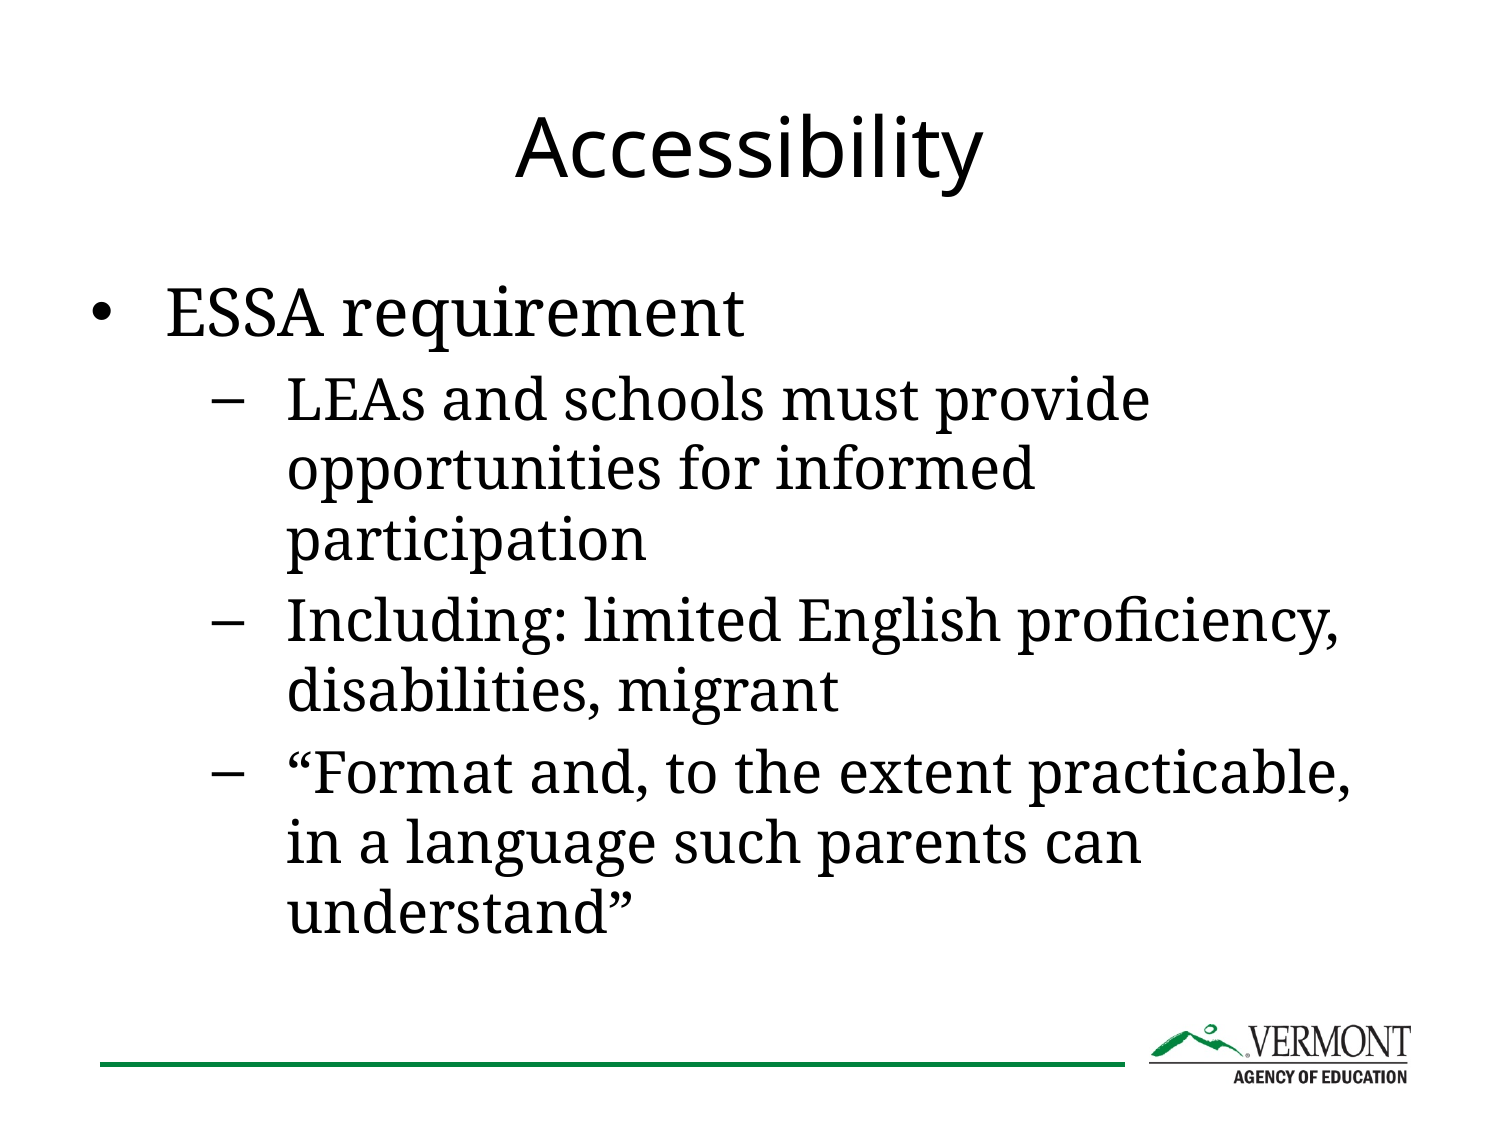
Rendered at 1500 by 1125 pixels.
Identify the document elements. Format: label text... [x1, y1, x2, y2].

title Accessibility [75, 50, 1425, 238]
list ESSA requirement LEAs and schools must provide opportunities for informed participation Including: limited English proficiency, disabilities, migrant “Format and, to the extent practicable, in a language such parents can understand” [75, 262, 1425, 1000]
picture [1149, 1024, 1411, 1101]
